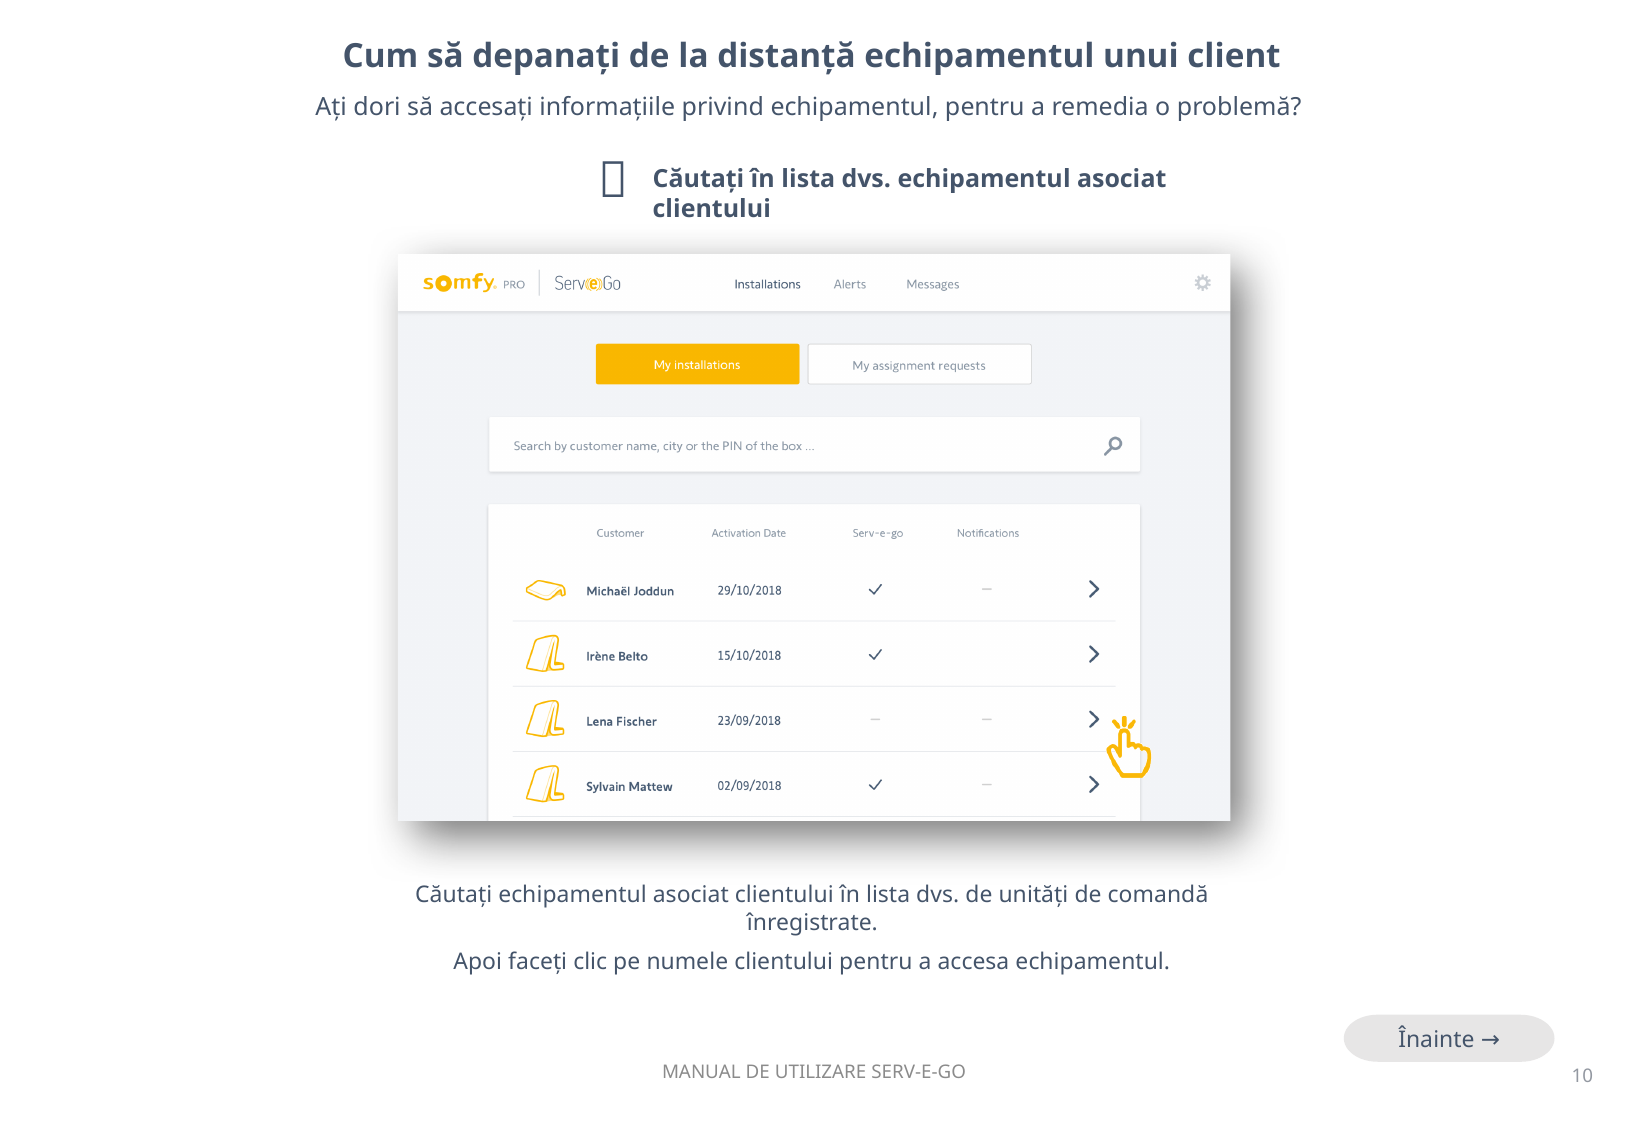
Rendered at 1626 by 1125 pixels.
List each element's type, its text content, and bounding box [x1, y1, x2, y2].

footer MANUAL DE UTILIZARE SERV-E-GO [540, 1042, 1089, 1103]
picture [397, 254, 1231, 821]
text_box Căutați echipamentul asociat clientului în lista dvs. de unități de comandă înregistrate. Apoi faceți clic pe numele clientului pentru a accesa echipamentul. [360, 872, 1265, 982]
text_box  [581, 140, 645, 216]
text_box Cum să depanați de la distanță echipamentul unui client [281, 26, 1344, 81]
text_box Ați dori să accesați informațiile privind echipamentul, pentru a remedia o problemă? [81, 83, 1544, 128]
slide_number 10 [1543, 1046, 1622, 1107]
text_box Înainte → [1342, 1013, 1556, 1063]
text_box Căutați în lista dvs. echipamentul asociat clientului [637, 155, 1215, 231]
